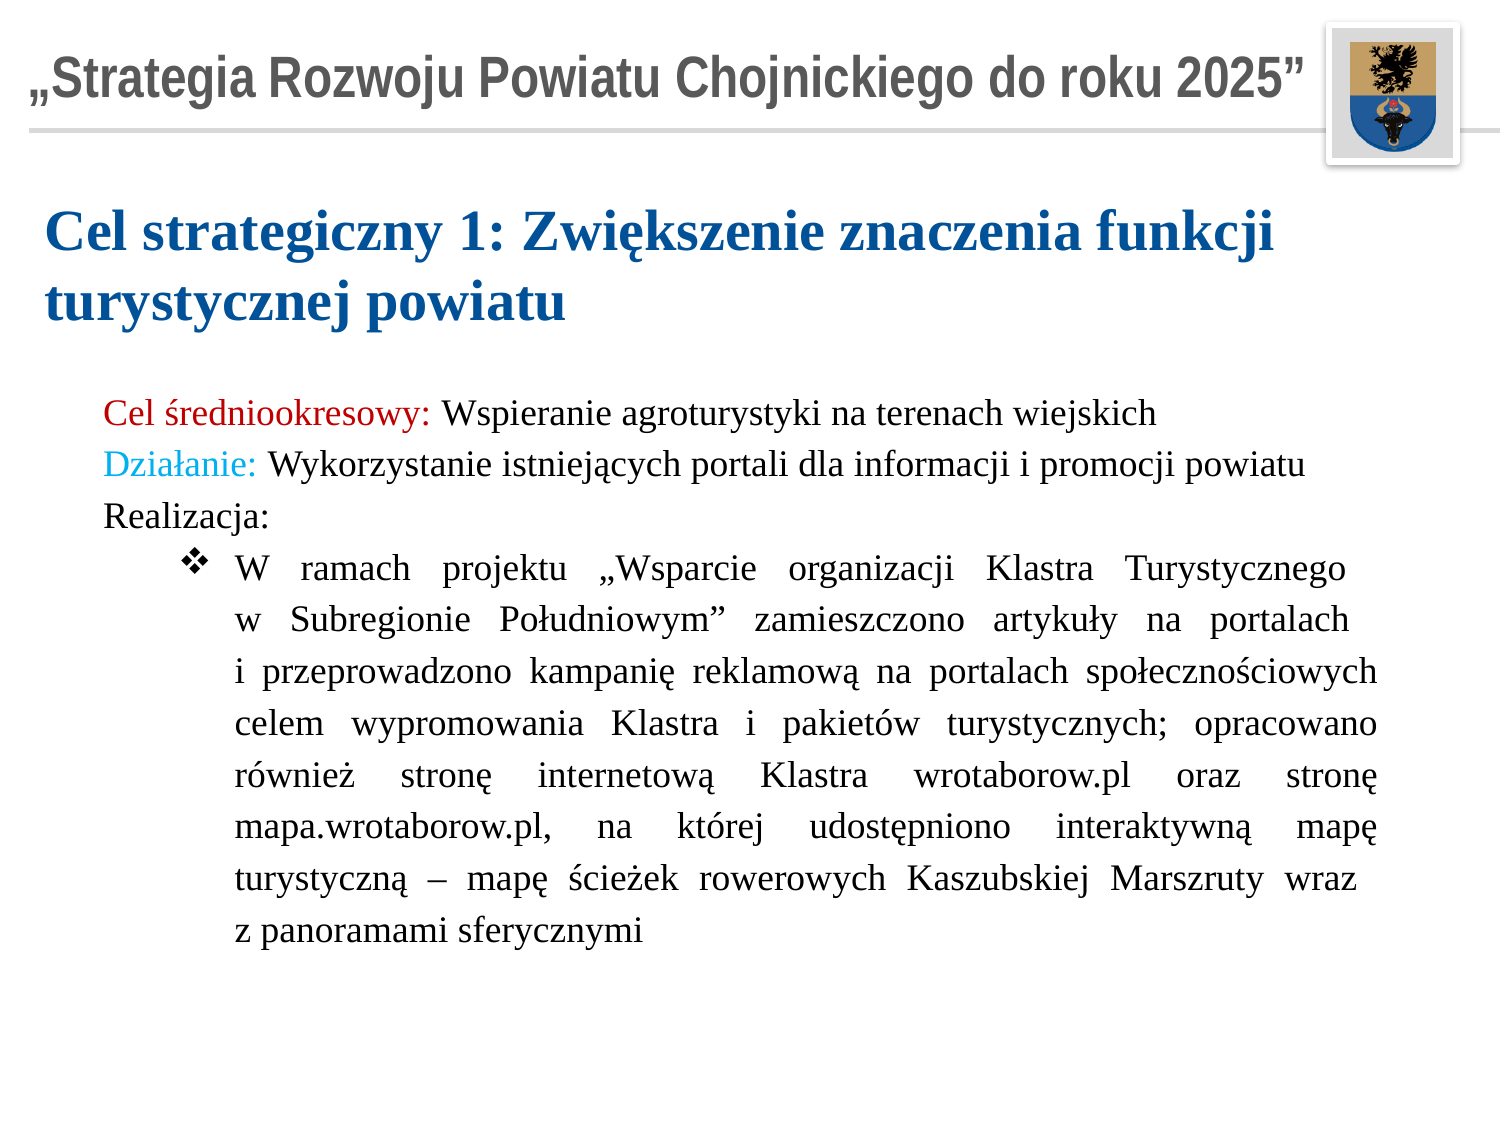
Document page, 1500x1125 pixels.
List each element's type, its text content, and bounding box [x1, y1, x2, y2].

text_box [1326, 22, 1460, 129]
text_box [1326, 138, 1460, 165]
text_box „Strategia Rozwoju Powiatu Chojnickiego do roku 2025” [0, 31, 1321, 117]
picture [1349, 41, 1436, 152]
text_box Cel średniookresowy: Wspieranie agroturystyki na terenach wiejskich Działanie: Wykorzystanie istniejących portali dla informacji i promocji powiatu Realizacja: W ramach projektu „Wsparcie organizacji Klastra Turystycznego w Subregionie Południowym” zamieszczono artykuły na portalach i przeprowadzono kampanię reklamową na portalach społecznościowych celem wypromowania Klastra i pakietów turystycznych; opracowano również stronę internetową Klastra wrotaborow.pl oraz stronę mapa.wrotaborow.pl, na której udostępniono interaktywną mapę turystyczną – mapę ścieżek rowerowych Kaszubskiej Marszruty wraz z panoramami sferycznymi [88, 373, 1394, 1009]
text_box Cel strategiczny 1: Zwiększenie znaczenia funkcji turystycznej powiatu [29, 184, 1457, 340]
